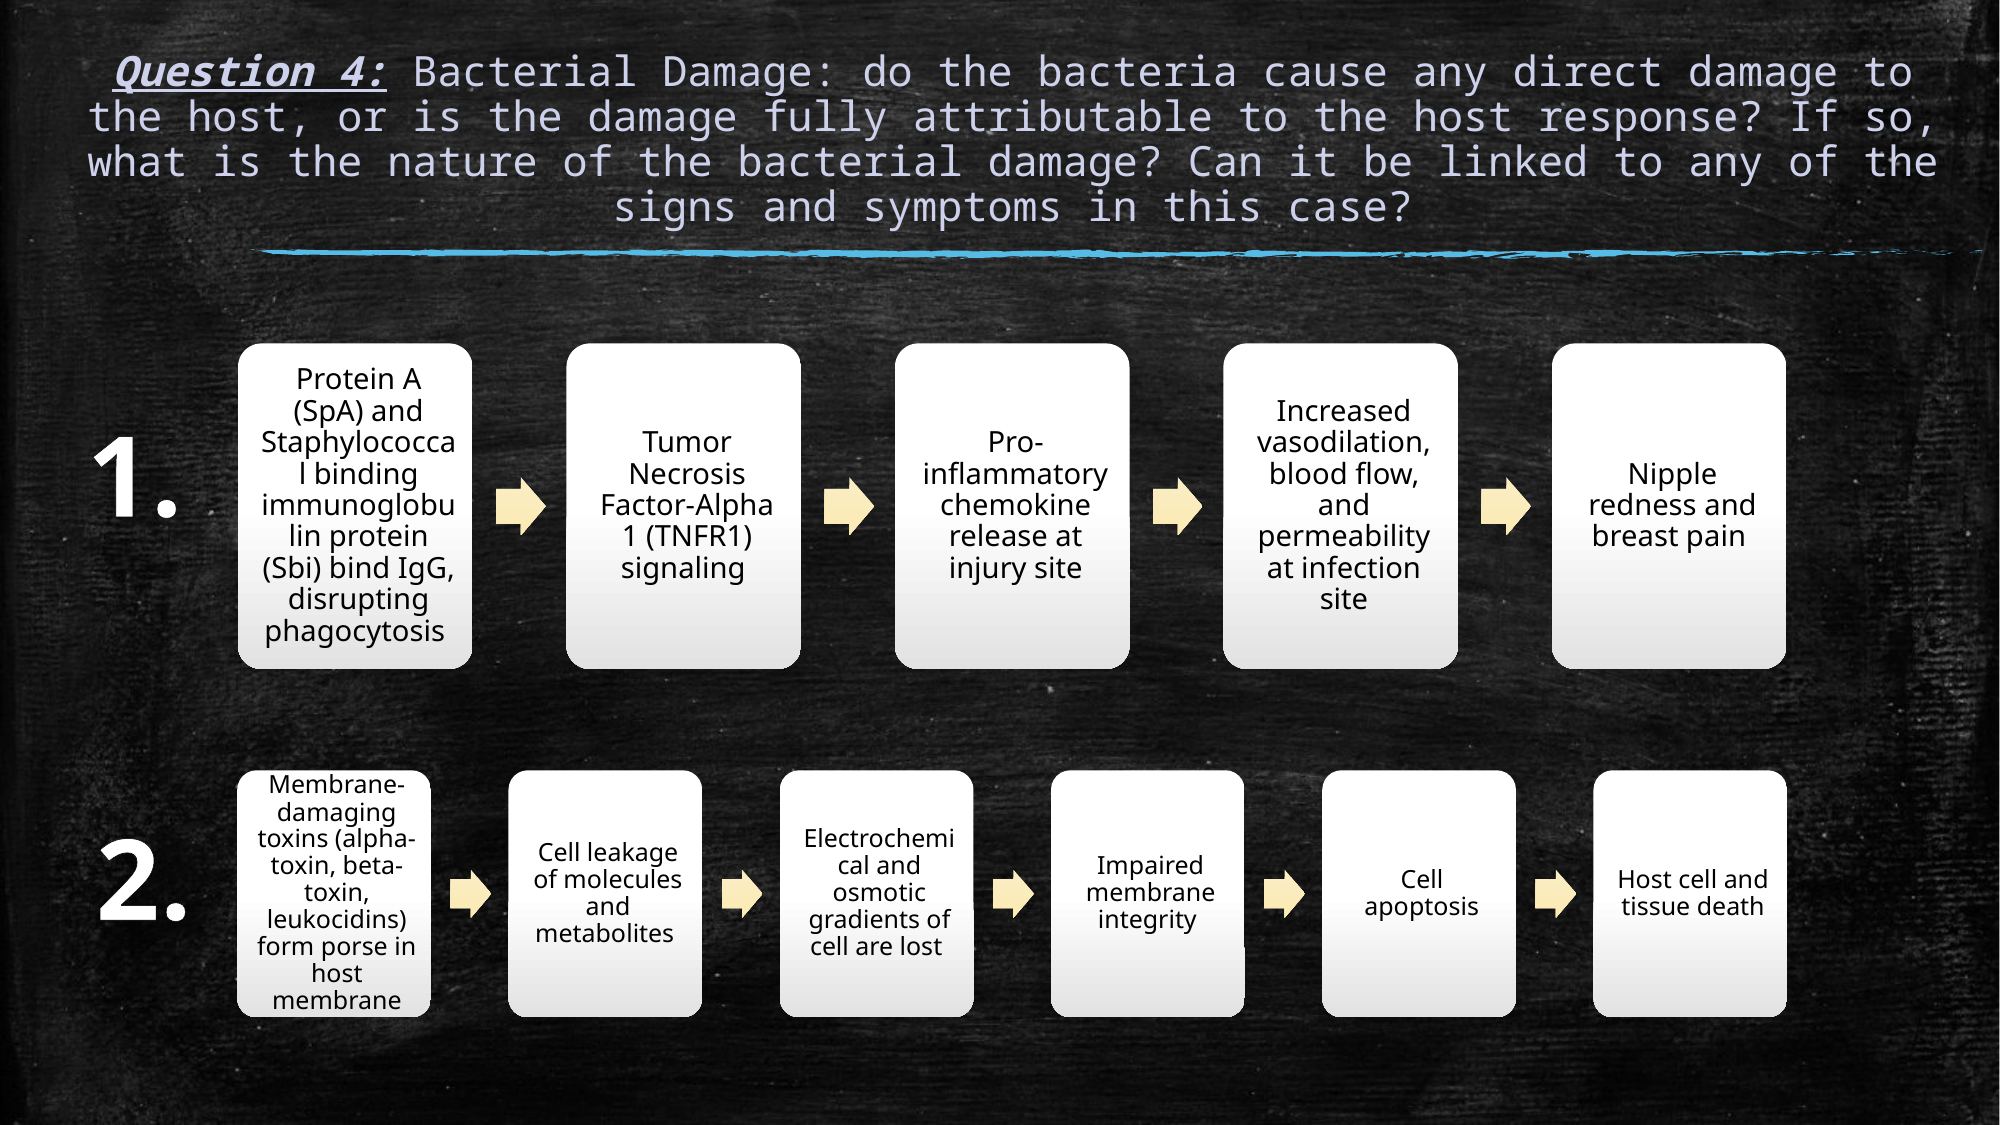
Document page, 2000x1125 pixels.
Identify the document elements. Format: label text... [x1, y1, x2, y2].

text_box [237, 712, 1788, 1075]
text_box Question 4: Bacterial Damage: do the bacteria cause any direct damage to the host, or is the damage fully attributable to the host response? If so, what is the nature of the bacterial damage? Can it be linked to any of the signs and symptoms in this case? [49, 50, 1975, 238]
text_box 2. [80, 799, 207, 950]
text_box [237, 324, 1788, 688]
text_box 1. [71, 396, 198, 547]
